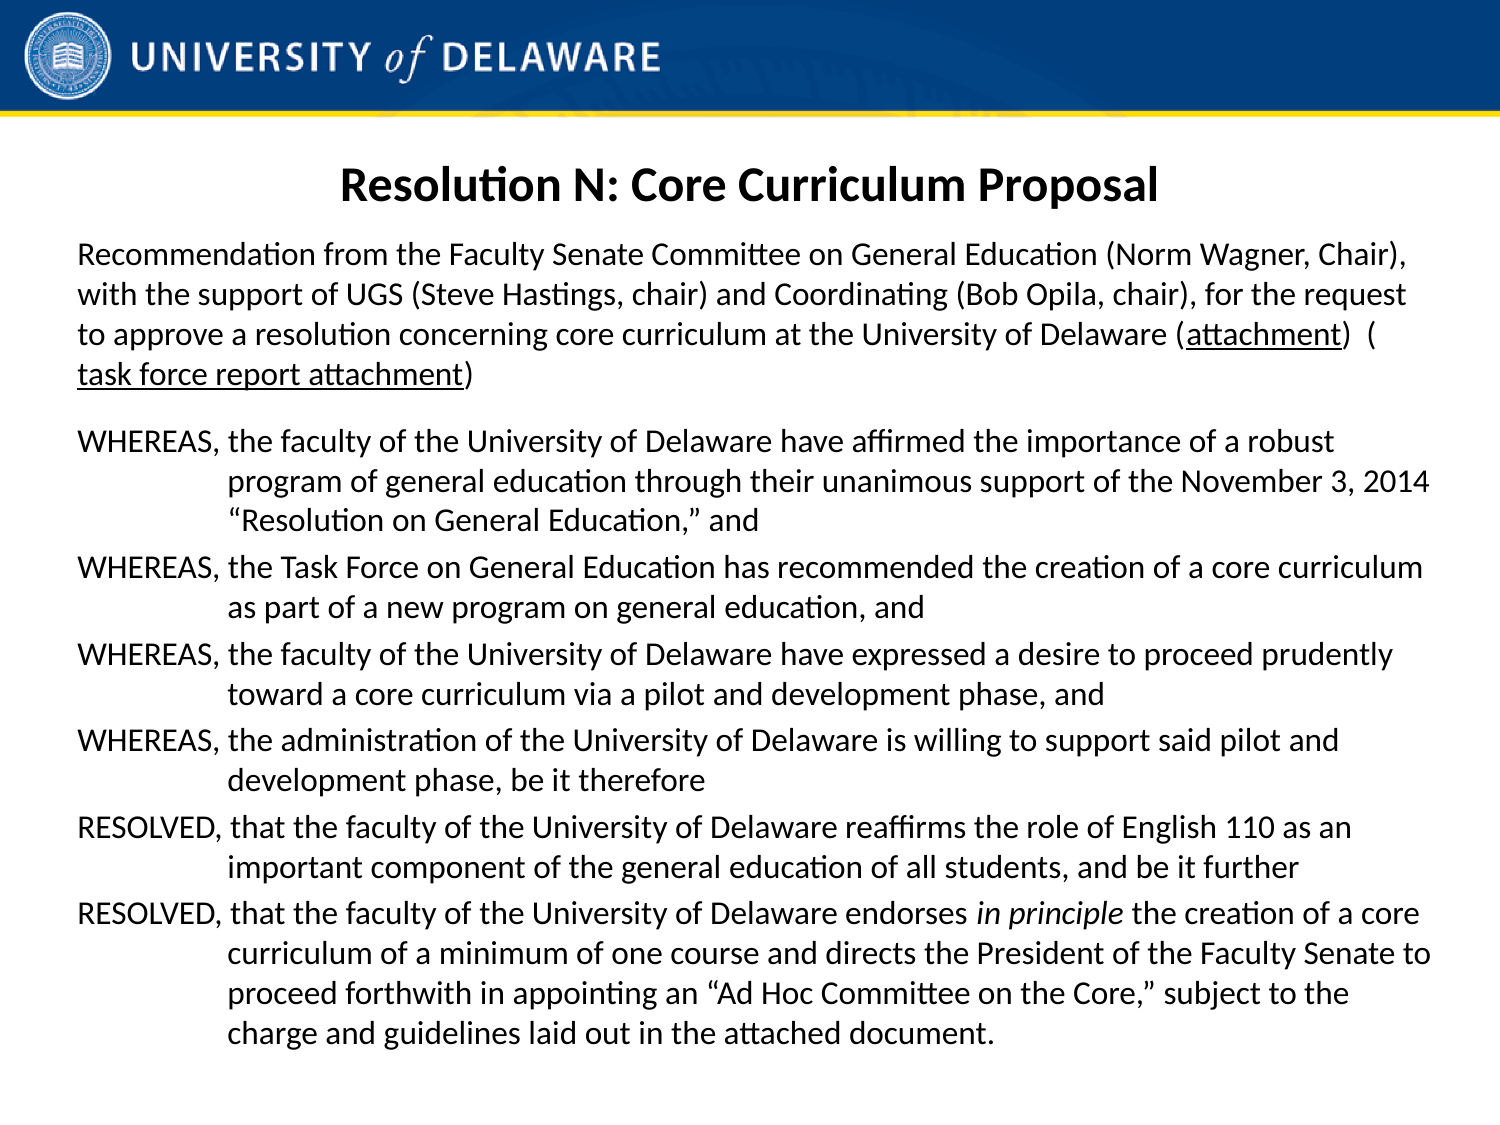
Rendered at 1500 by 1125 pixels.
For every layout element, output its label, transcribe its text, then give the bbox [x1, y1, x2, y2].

title Resolution N: Core Curriculum Proposal [75, 87, 1425, 224]
list Recommendation from the Faculty Senate Committee on General Education (Norm Wagner, Chair), with the support of UGS (Steve Hastings, chair) and Coordinating (Bob Opila, chair), for the request to approve a resolution concerning core curriculum at the University of Delaware (attachment) (task force report attachment) WHEREAS, the faculty of the University of Delaware have affirmed the importance of a robust program of general education through their unanimous support of the November 3, 2014 “Resolution on General Education,” and WHEREAS, the Task Force on General Education has recommended the creation of a core curriculum as part of a new program on general education, and WHEREAS, the faculty of the University of Delaware have expressed a desire to proceed prudently toward a core curriculum via a pilot and development phase, and WHEREAS, the administration of the University of Delaware is willing to support said pilot and development phase, be it therefore RESOLVED, that the faculty of the University of Delaware reaffirms the role of English 110 as an important component of the general education of all students, and be it further RESOLVED, that the faculty of the University of Delaware endorses in principle the creation of a core curriculum of a minimum of one course and directs the President of the Faculty Senate to proceed forthwith in appointing an “Ad Hoc Committee on the Core,” subject to the charge and guidelines laid out in the attached document. [62, 224, 1450, 1063]
picture [0, 0, 1500, 118]
